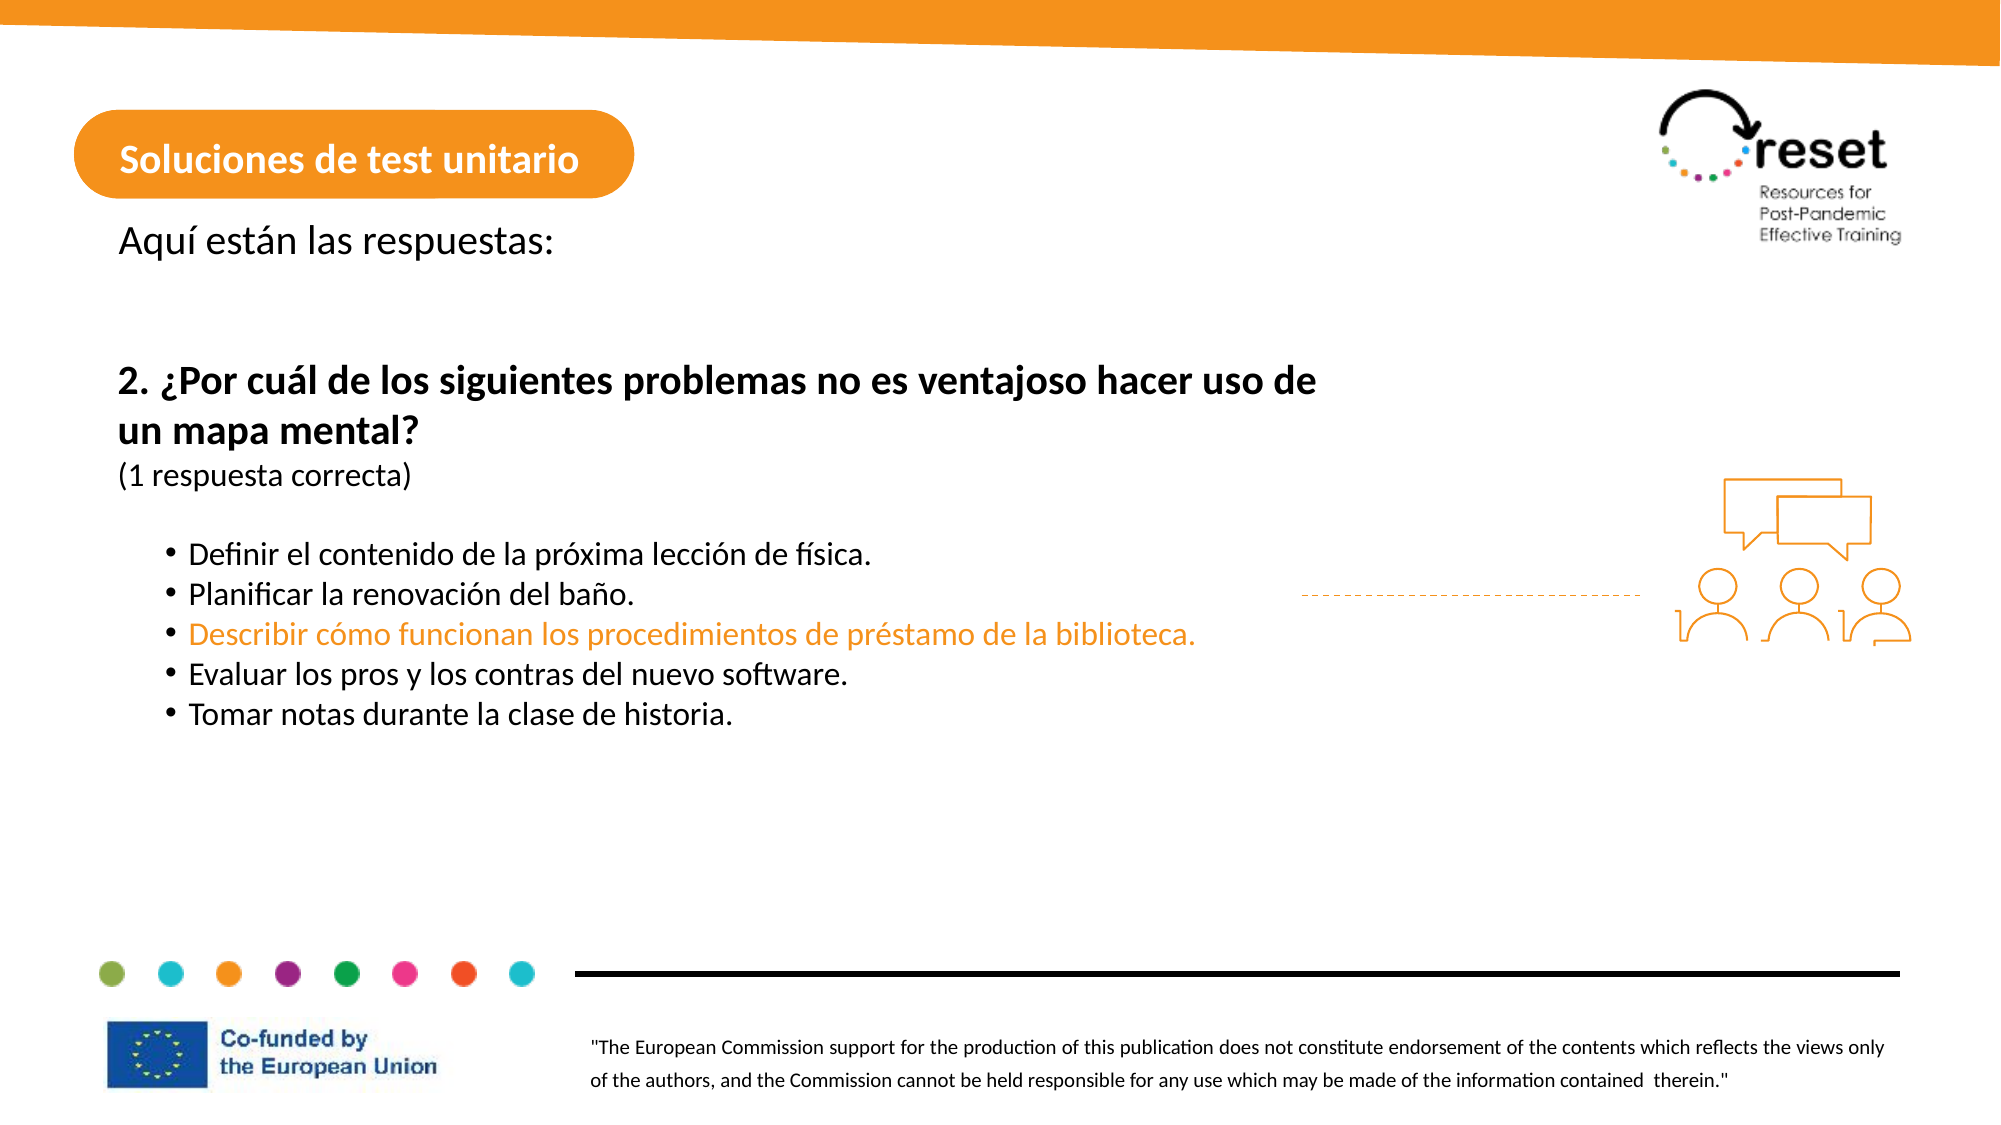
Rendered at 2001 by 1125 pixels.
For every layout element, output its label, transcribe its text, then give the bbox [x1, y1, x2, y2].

text_box Aquí están las respuestas: [85, 205, 818, 271]
picture [334, 961, 360, 987]
picture [103, 1017, 463, 1093]
picture [509, 961, 535, 987]
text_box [1674, 478, 1911, 647]
picture [216, 961, 242, 987]
text_box 2. ¿Por cuál de los siguientes problemas no es ventajoso hacer uso de un mapa mental? (1 respuesta correcta) Definir el contenido de la próxima lección de física. Planificar la renovación del baño. Describir cómo funcionan los procedimientos de préstamo de la biblioteca. Evaluar los pros y los contras del nuevo software. Tomar notas durante la clase de historia. [102, 345, 1387, 950]
picture [158, 961, 184, 987]
text_box Soluciones de test unitario [73, 109, 635, 199]
picture [275, 961, 301, 987]
picture [451, 961, 477, 987]
picture [99, 961, 125, 987]
picture [1650, 77, 1917, 255]
picture [392, 961, 418, 987]
